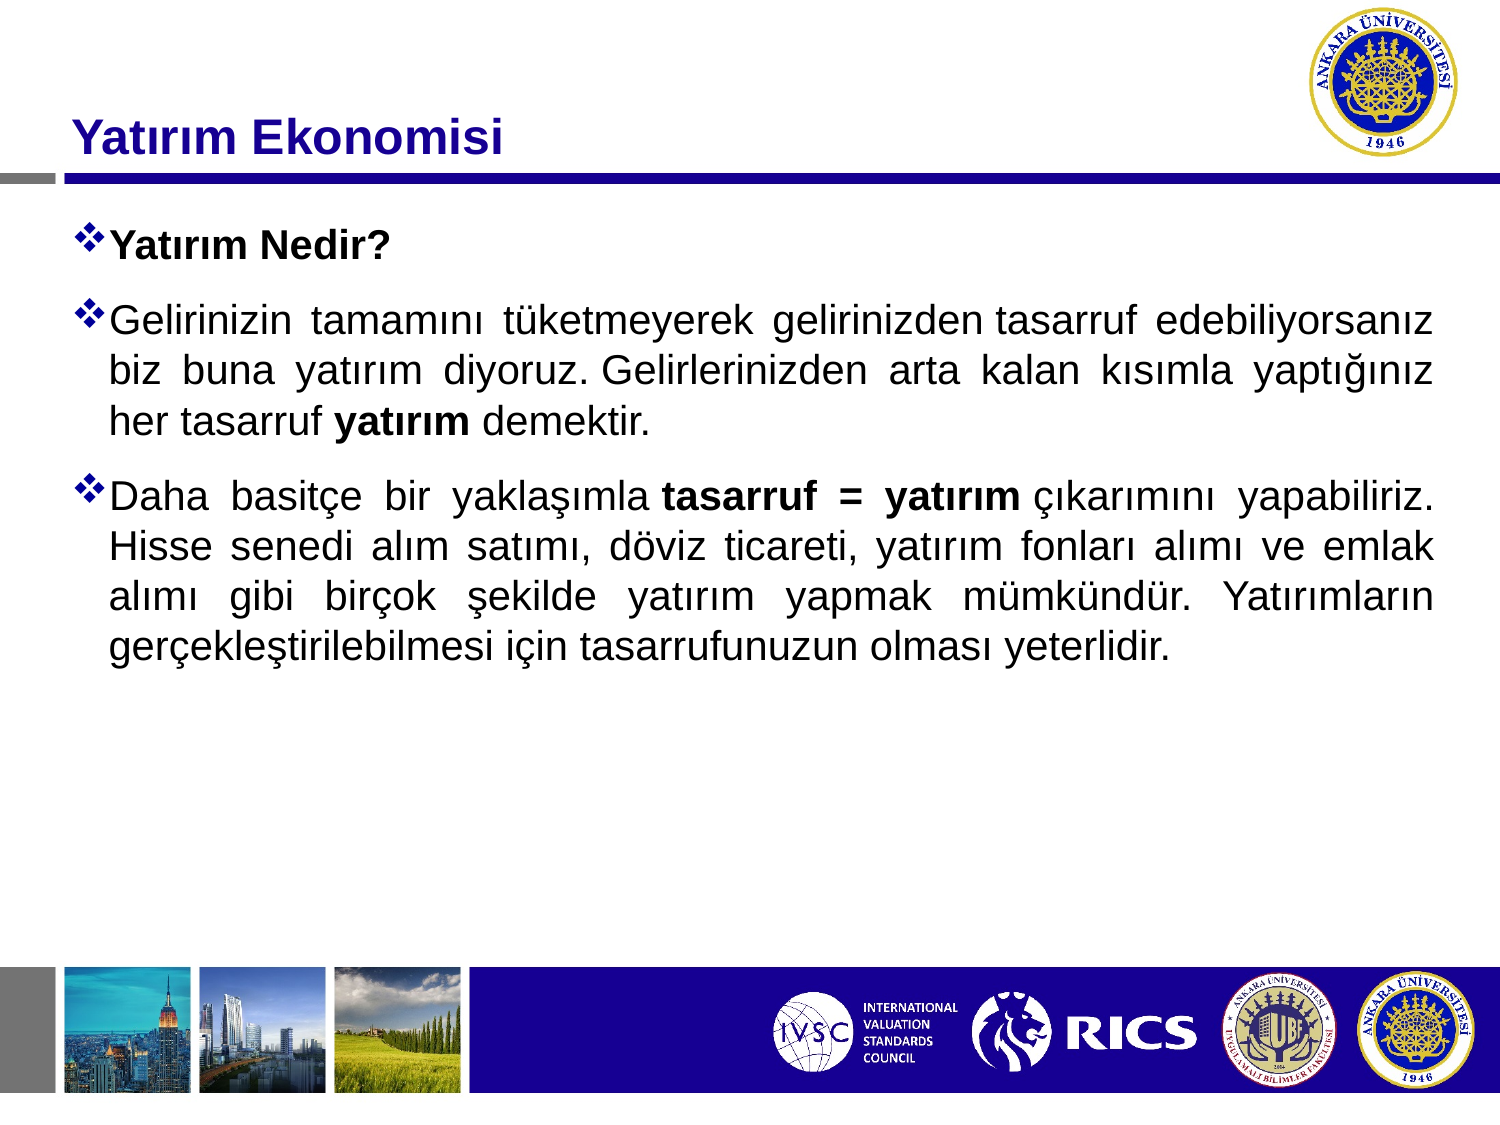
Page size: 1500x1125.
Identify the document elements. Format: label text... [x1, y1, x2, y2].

picture [0, 0, 1500, 1125]
list Yatırım Nedir? Gelirinizin tamamını tüketmeyerek gelirinizden tasarruf edebiliyorsanız biz buna yatırım diyoruz. Gelirlerinizden arta kalan kısımla yaptığınız her tasarruf yatırım demektir. Daha basitçe bir yaklaşımla tasarruf = yatırım çıkarımını yapabiliriz. Hisse senedi alım satımı, döviz ticareti, yatırım fonları alımı ve emlak alımı gibi birçok şekilde yatırım yapmak mümkündür. Yatırımların gerçekleştirilebilmesi için tasarrufunuzun olması yeterlidir. [56, 210, 1450, 775]
title Yatırım Ekonomisi [56, 103, 1500, 252]
